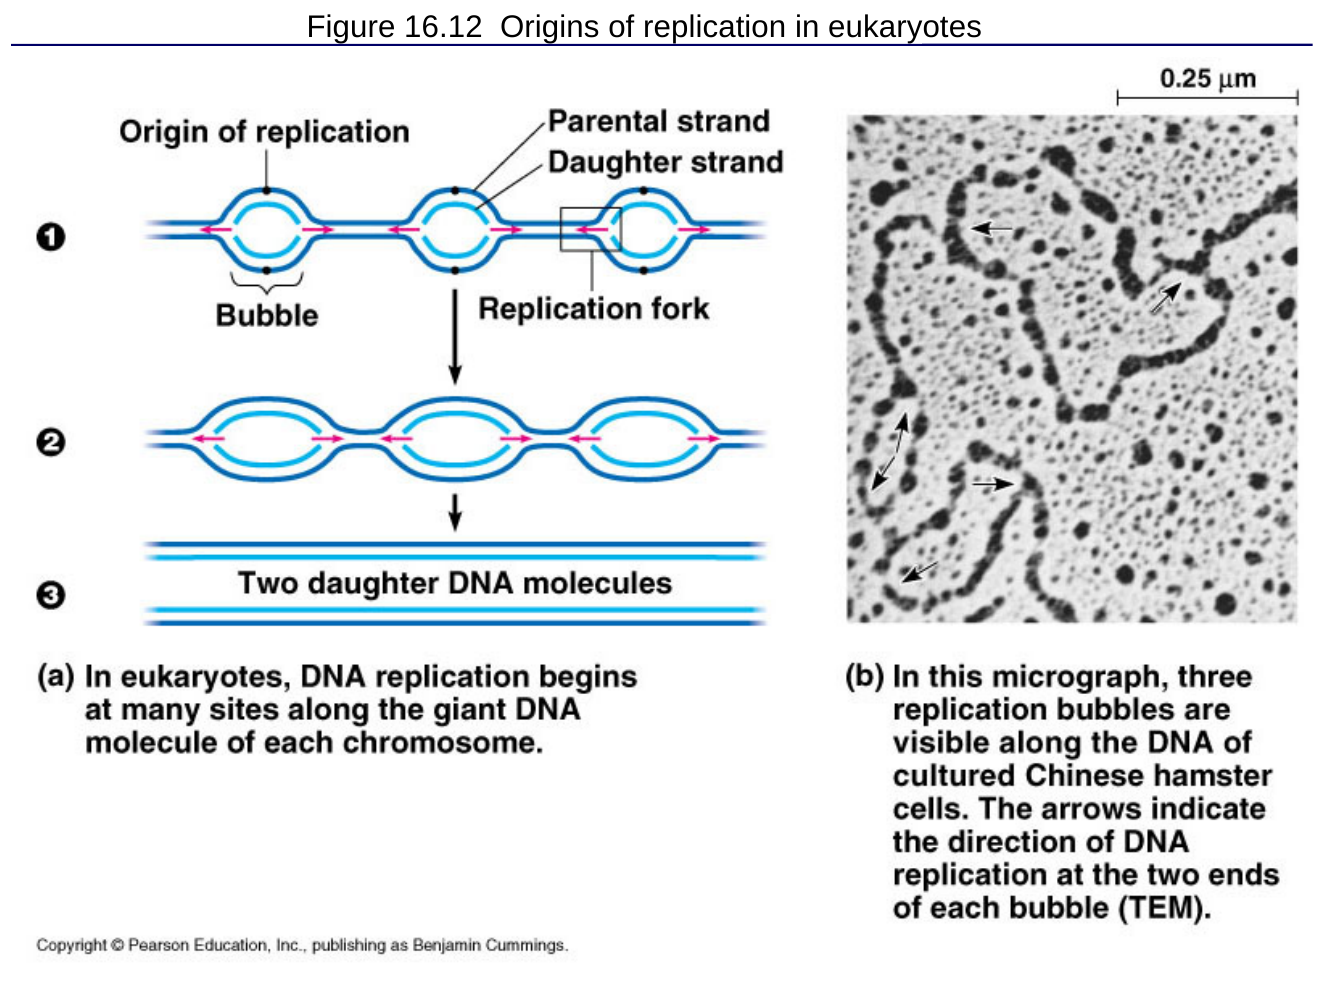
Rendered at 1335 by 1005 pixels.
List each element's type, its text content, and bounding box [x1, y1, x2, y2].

picture [24, 57, 1312, 964]
title Figure 16.12 Origins of replication in eukaryotes [0, 0, 1291, 67]
